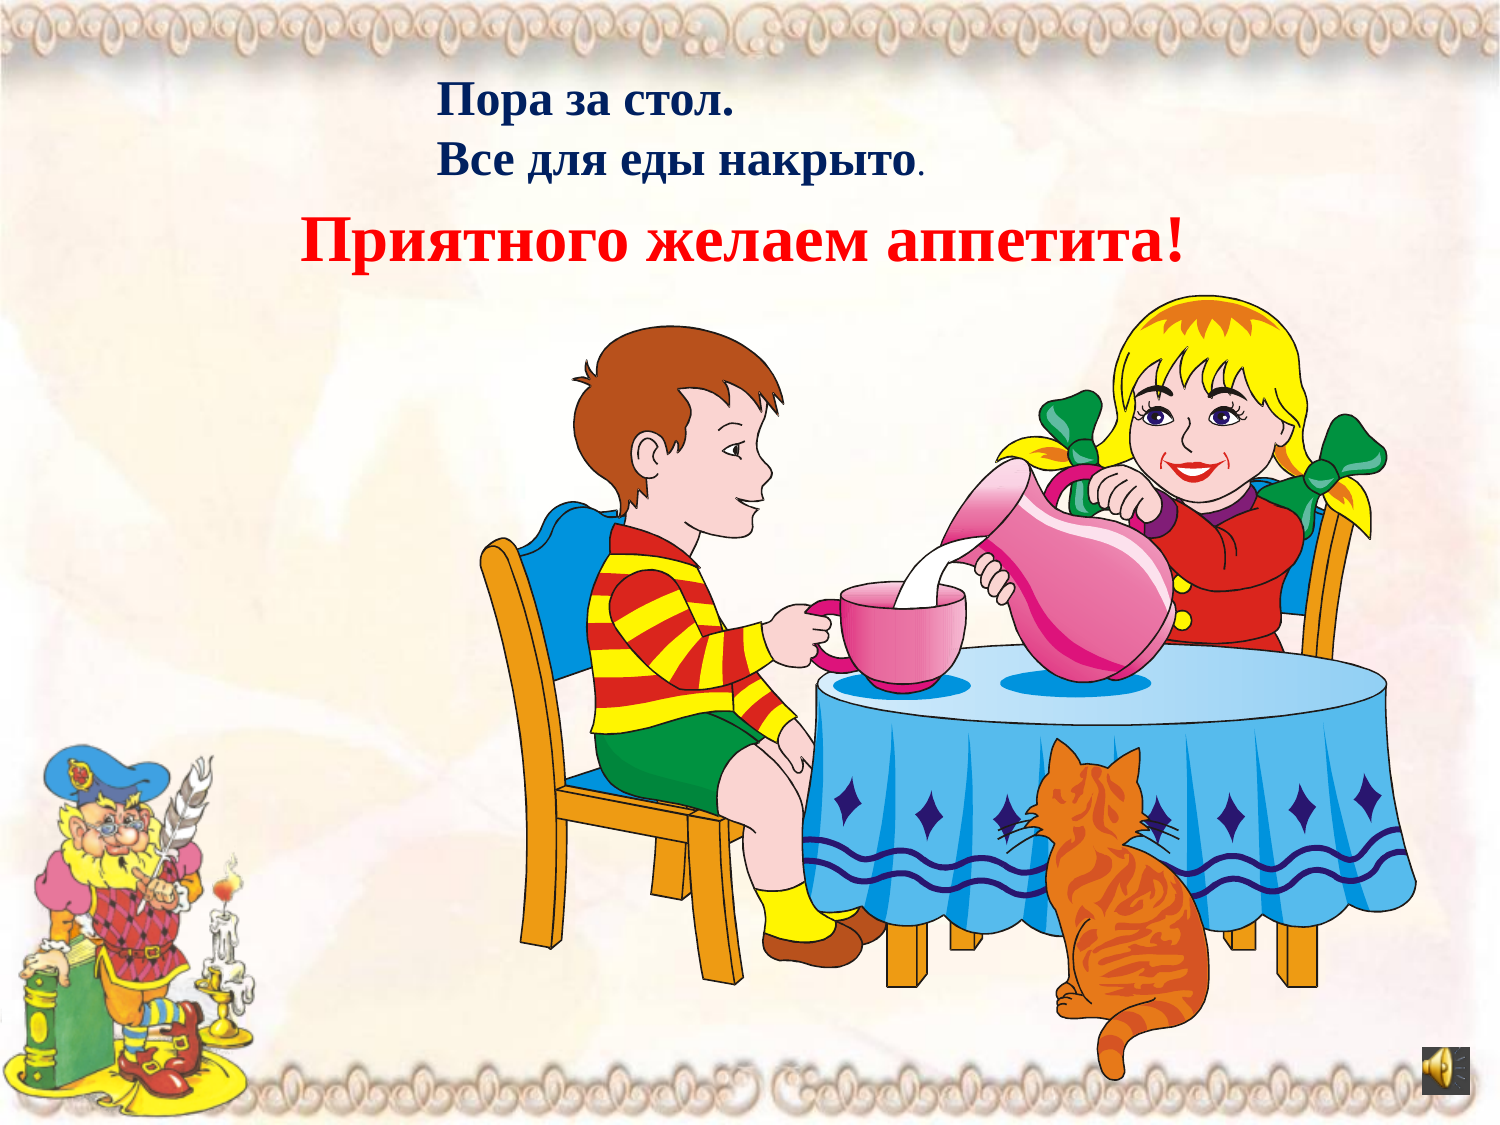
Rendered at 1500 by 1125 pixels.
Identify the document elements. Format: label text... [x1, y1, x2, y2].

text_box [477, 292, 1419, 1084]
text_box Приятного желаем аппетита! [285, 187, 1203, 283]
text_box Пора за стол. Все для еды накрыто. [421, 58, 1055, 187]
picture [0, 0, 1500, 1125]
